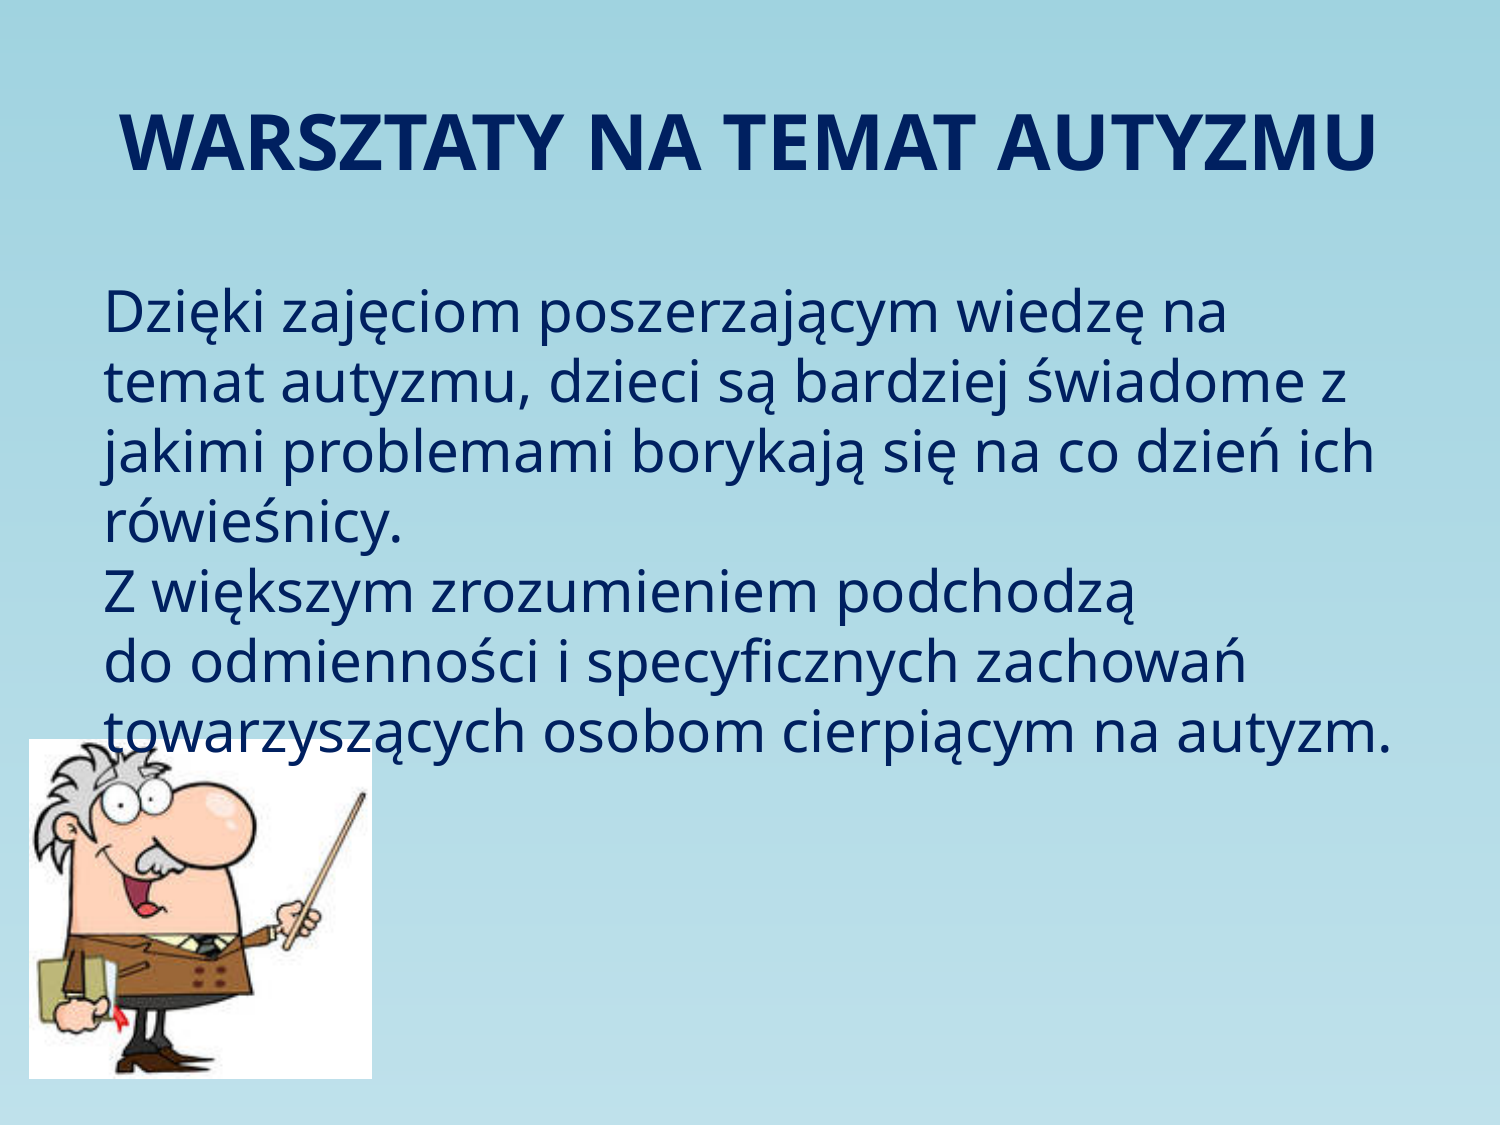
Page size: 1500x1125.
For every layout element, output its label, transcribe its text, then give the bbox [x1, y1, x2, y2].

picture [29, 739, 372, 1079]
text_box Dzięki zajęciom poszerzającym wiedzę na temat autyzmu, dzieci są bardziej świadome z jakimi problemami borykają się na co dzień ich rówieśnicy. Z większym zrozumieniem podchodzą do odmienności i specyficznych zachowań towarzyszących osobom cierpiącym na autyzm. [88, 267, 1412, 772]
title WARSZTATY NA TEMAT AUTYZMU [75, 45, 1425, 233]
